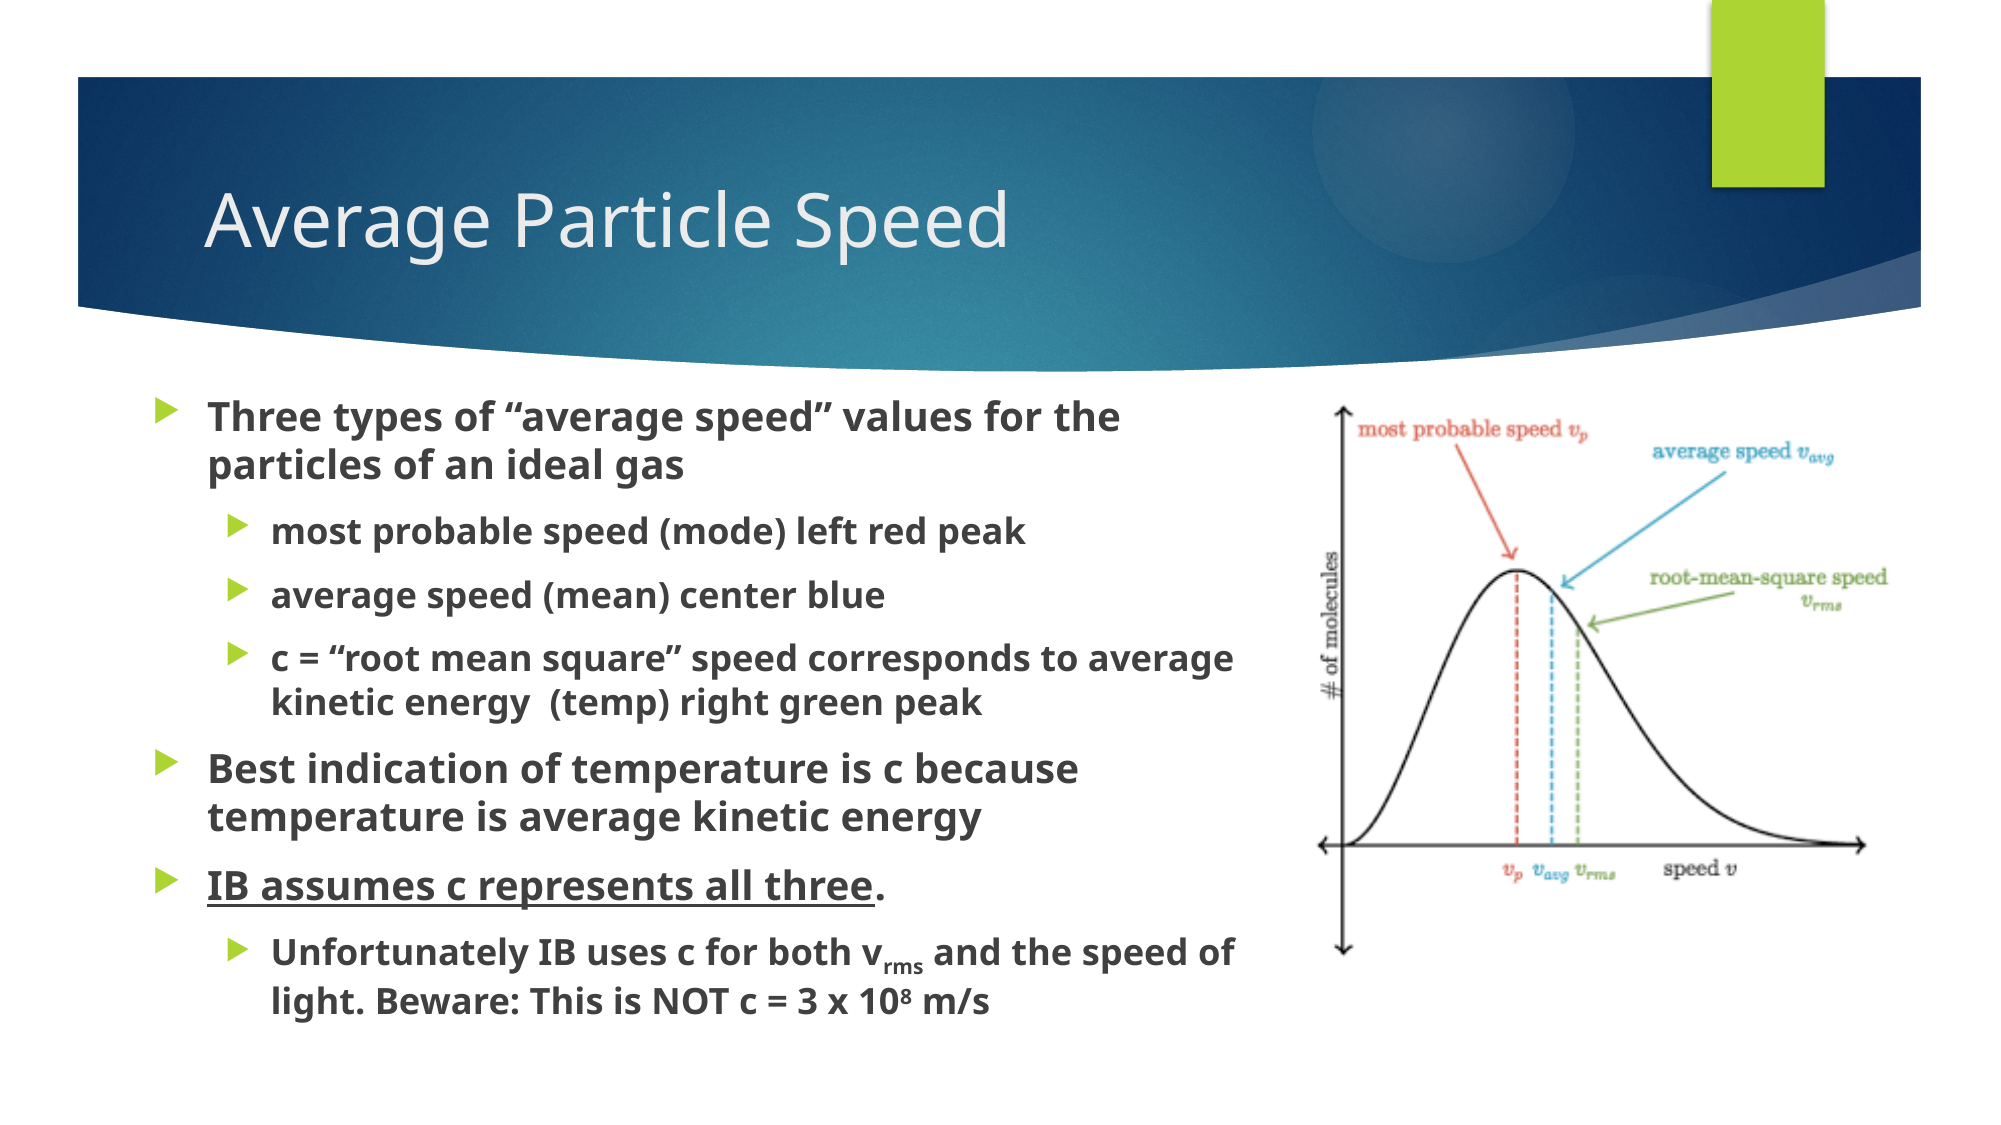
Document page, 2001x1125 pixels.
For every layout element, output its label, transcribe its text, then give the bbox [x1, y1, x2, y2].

picture [1268, 382, 1936, 965]
title Average Particle Speed [189, 159, 1627, 276]
list Three types of “average speed” values for the particles of an ideal gas most probable speed (mode) left red peak average speed (mean) center blue c = “root mean square” speed corresponds to average kinetic energy (temp) right green peak Best indication of temperature is c because temperature is average kinetic energy IB assumes c represents all three. Unfortunately IB uses c for both vrms and the speed of light. Beware: This is NOT c = 3 x 108 m/s [137, 383, 1269, 1036]
